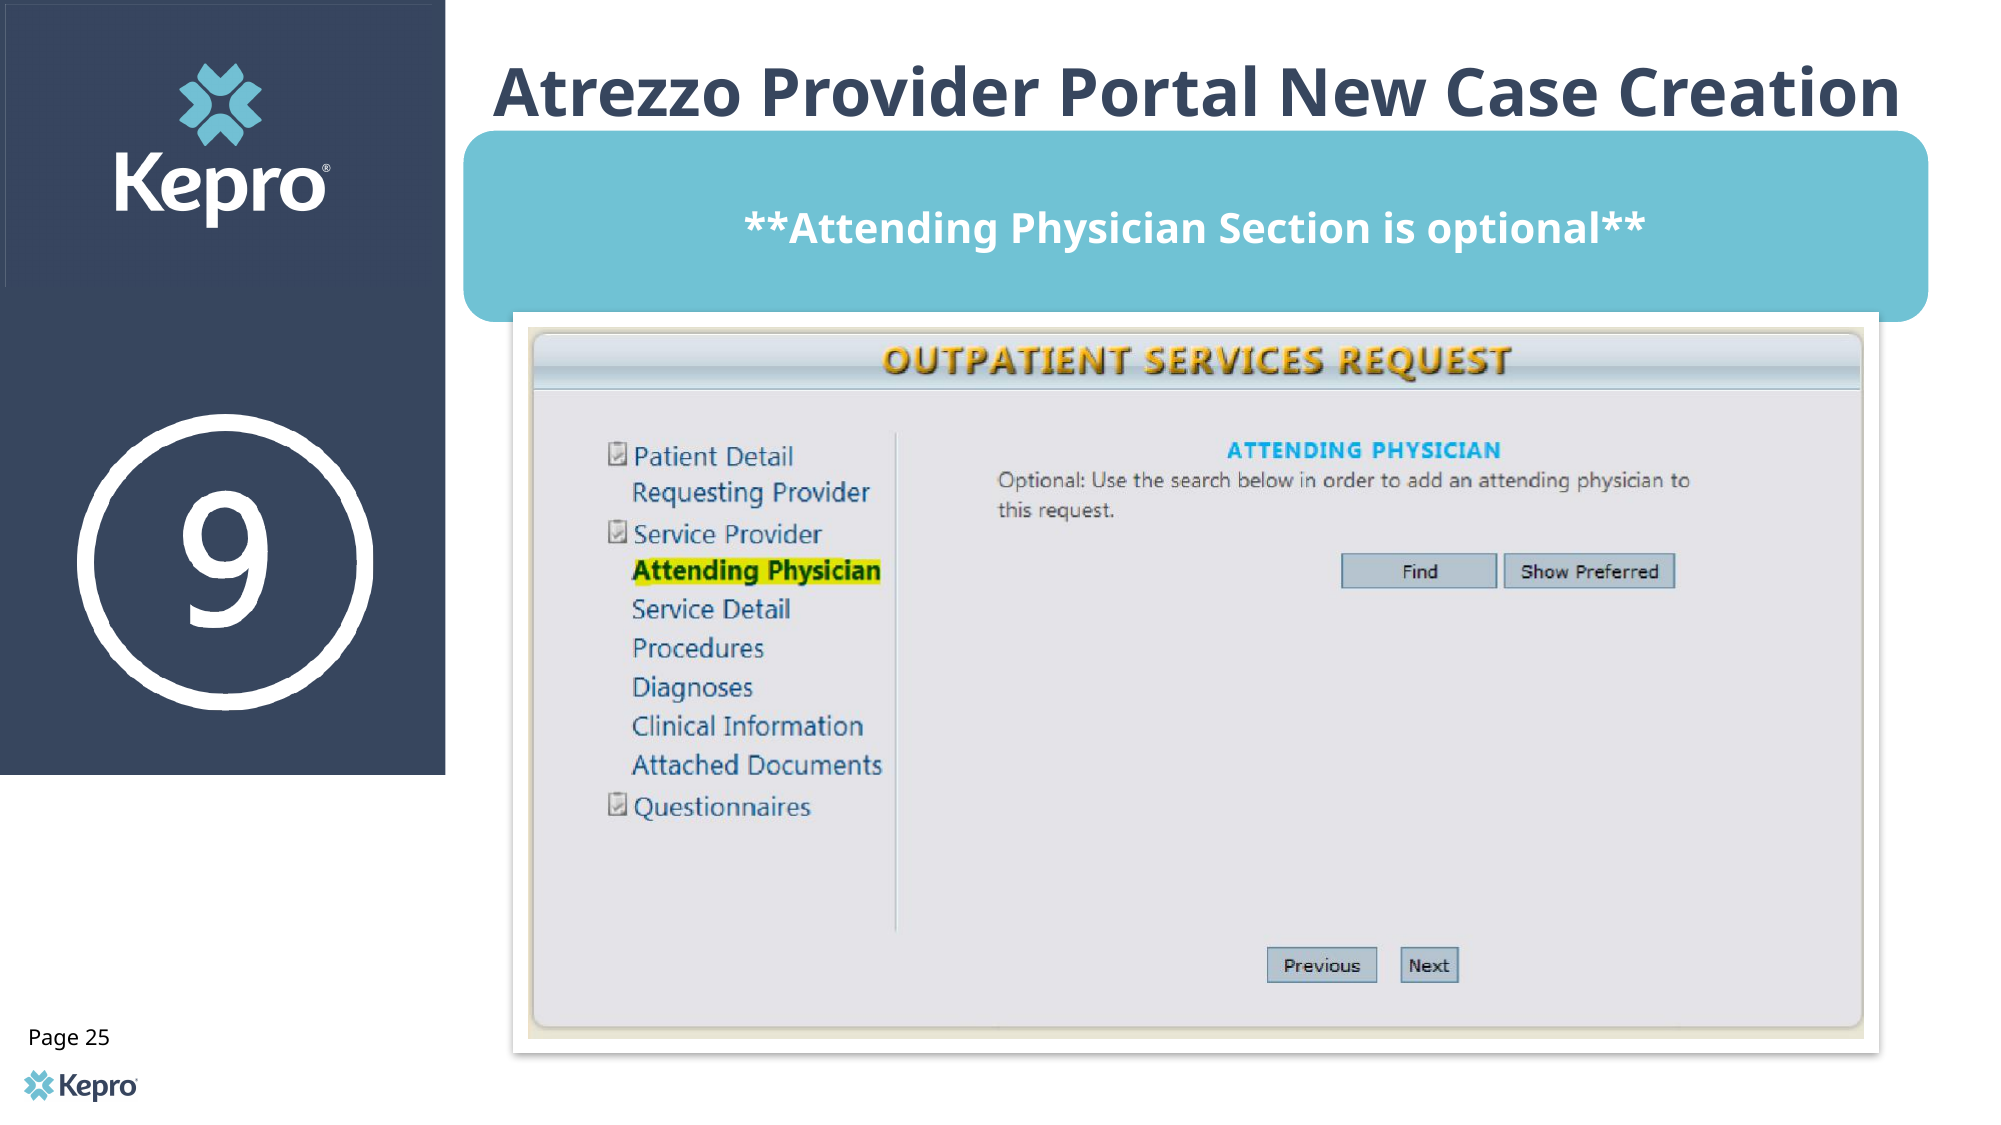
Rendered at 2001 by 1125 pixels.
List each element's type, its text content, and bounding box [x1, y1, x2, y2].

picture [44, 381, 406, 743]
picture [4, 4, 432, 287]
slide_number Page 25 [28, 1014, 157, 1063]
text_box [462, 129, 1930, 996]
title Atrezzo Provider Portal New Case Creation [493, 30, 1961, 160]
picture [527, 326, 1865, 1039]
picture [24, 1070, 138, 1102]
